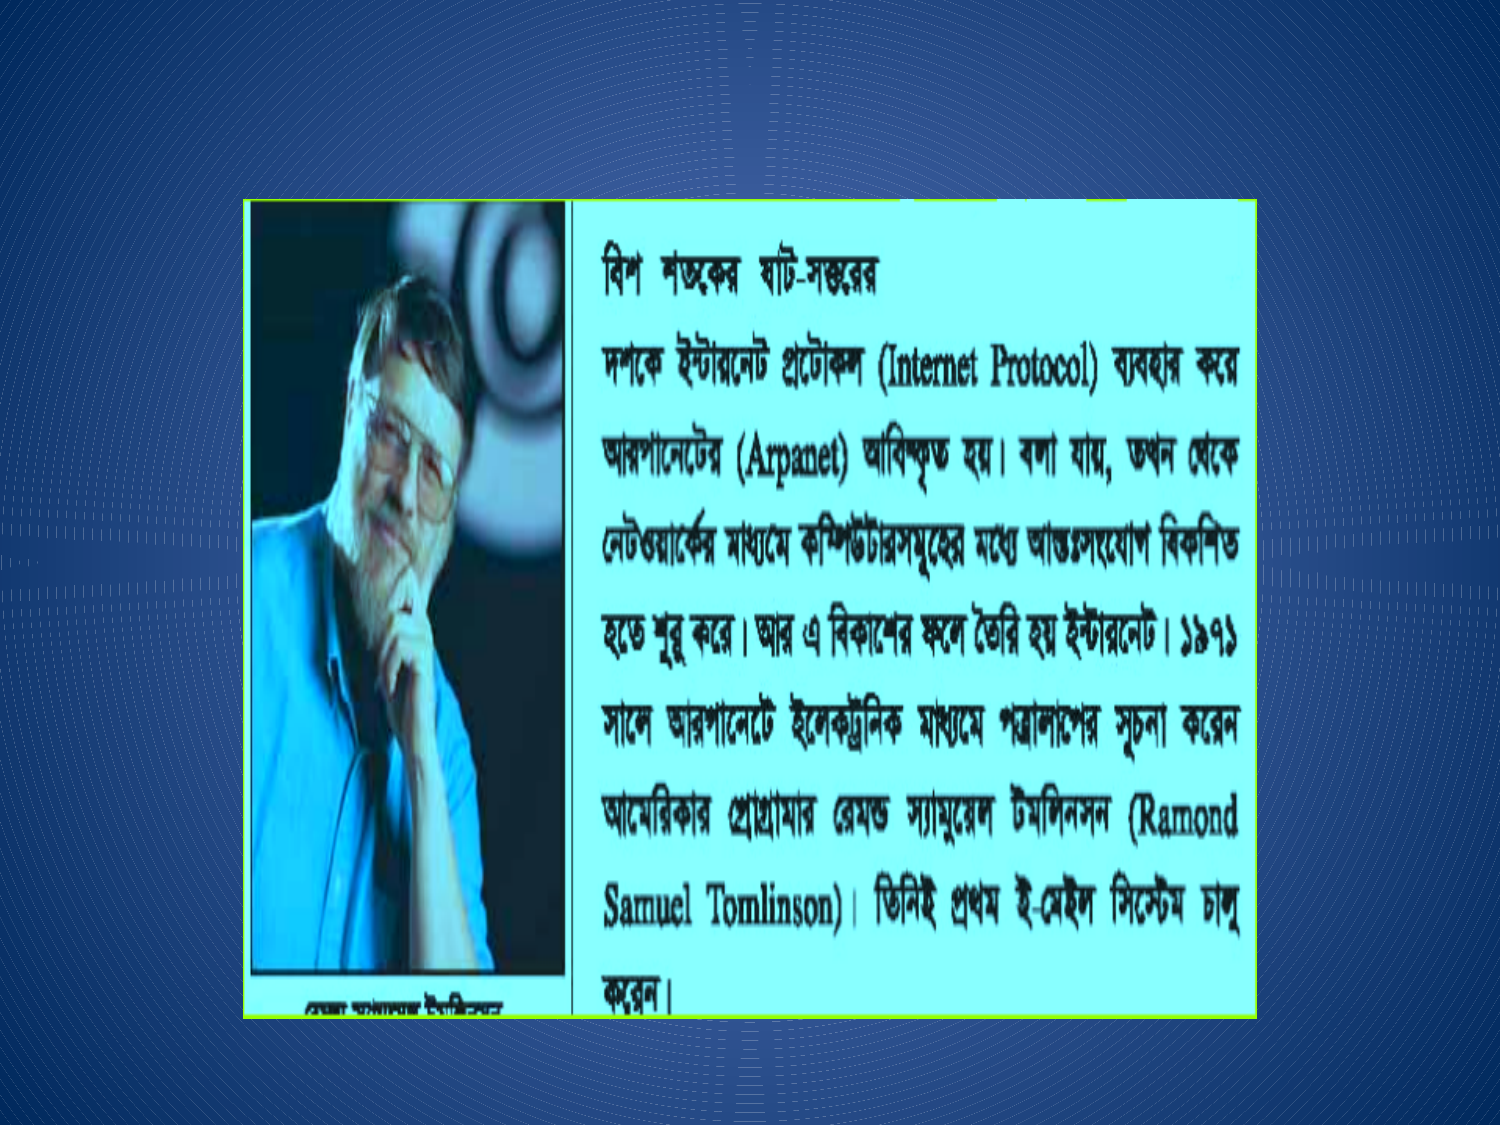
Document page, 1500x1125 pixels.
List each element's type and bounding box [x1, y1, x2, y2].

picture [243, 199, 1257, 1019]
